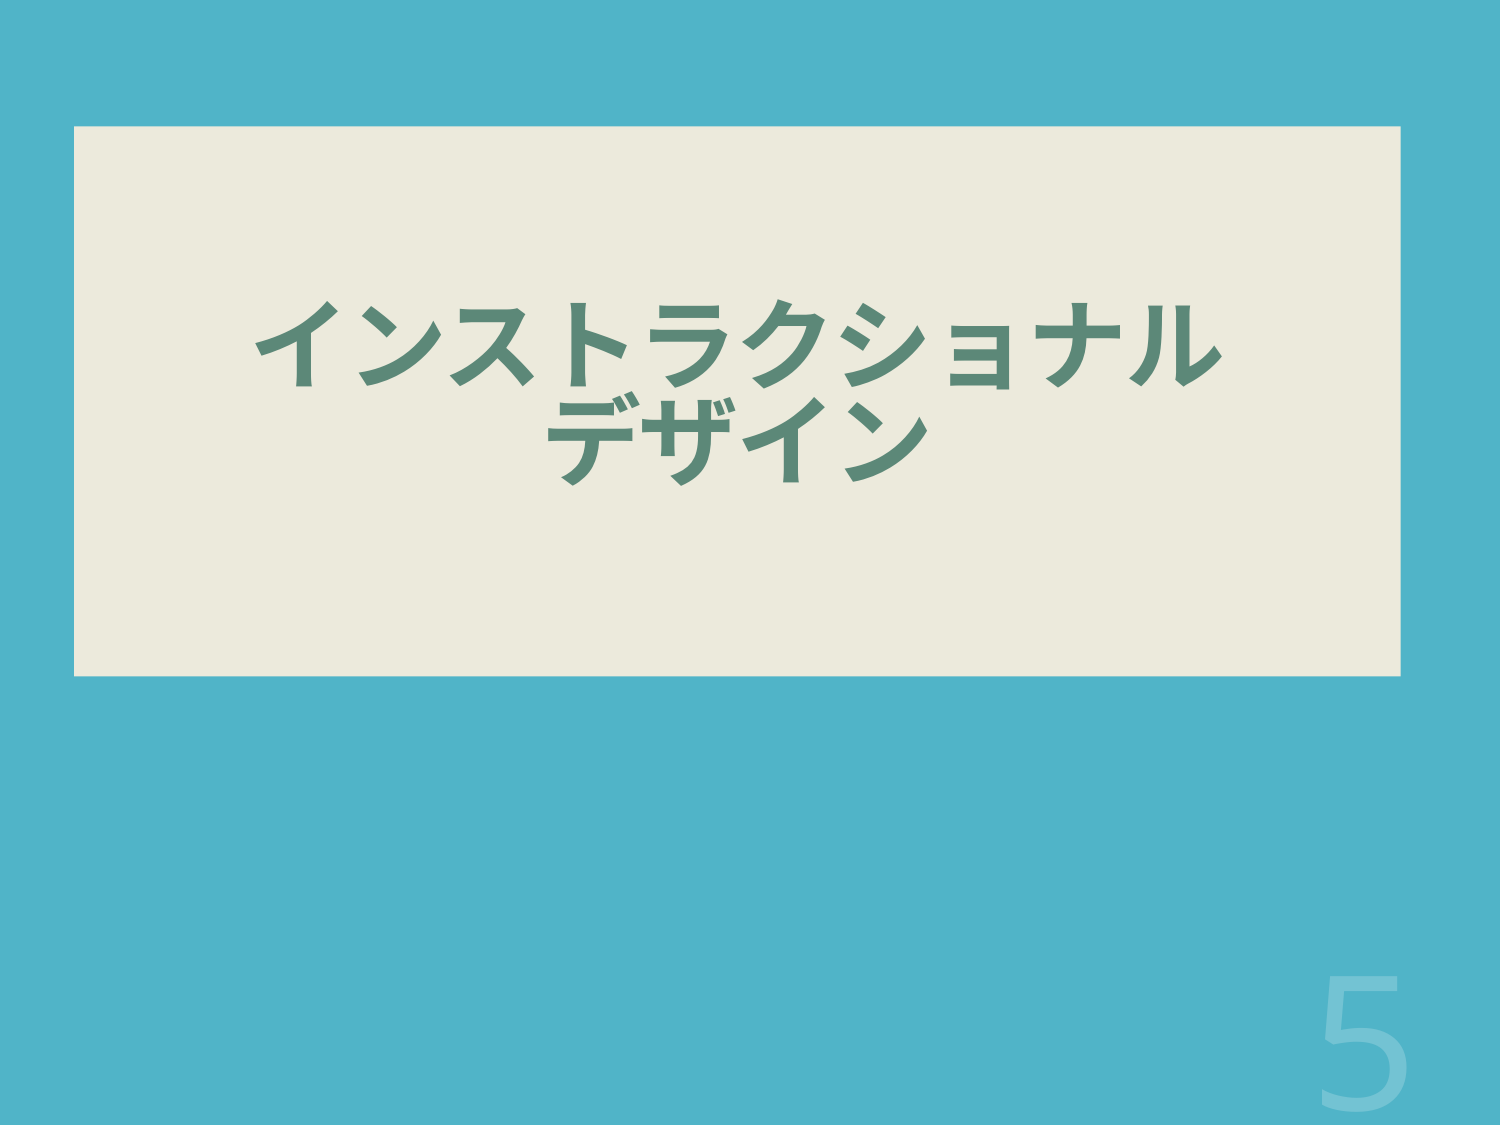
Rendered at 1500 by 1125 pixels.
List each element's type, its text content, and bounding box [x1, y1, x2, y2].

title インストラクショナル デザイン [74, 126, 1401, 677]
slide_number 5 [1073, 956, 1433, 1125]
